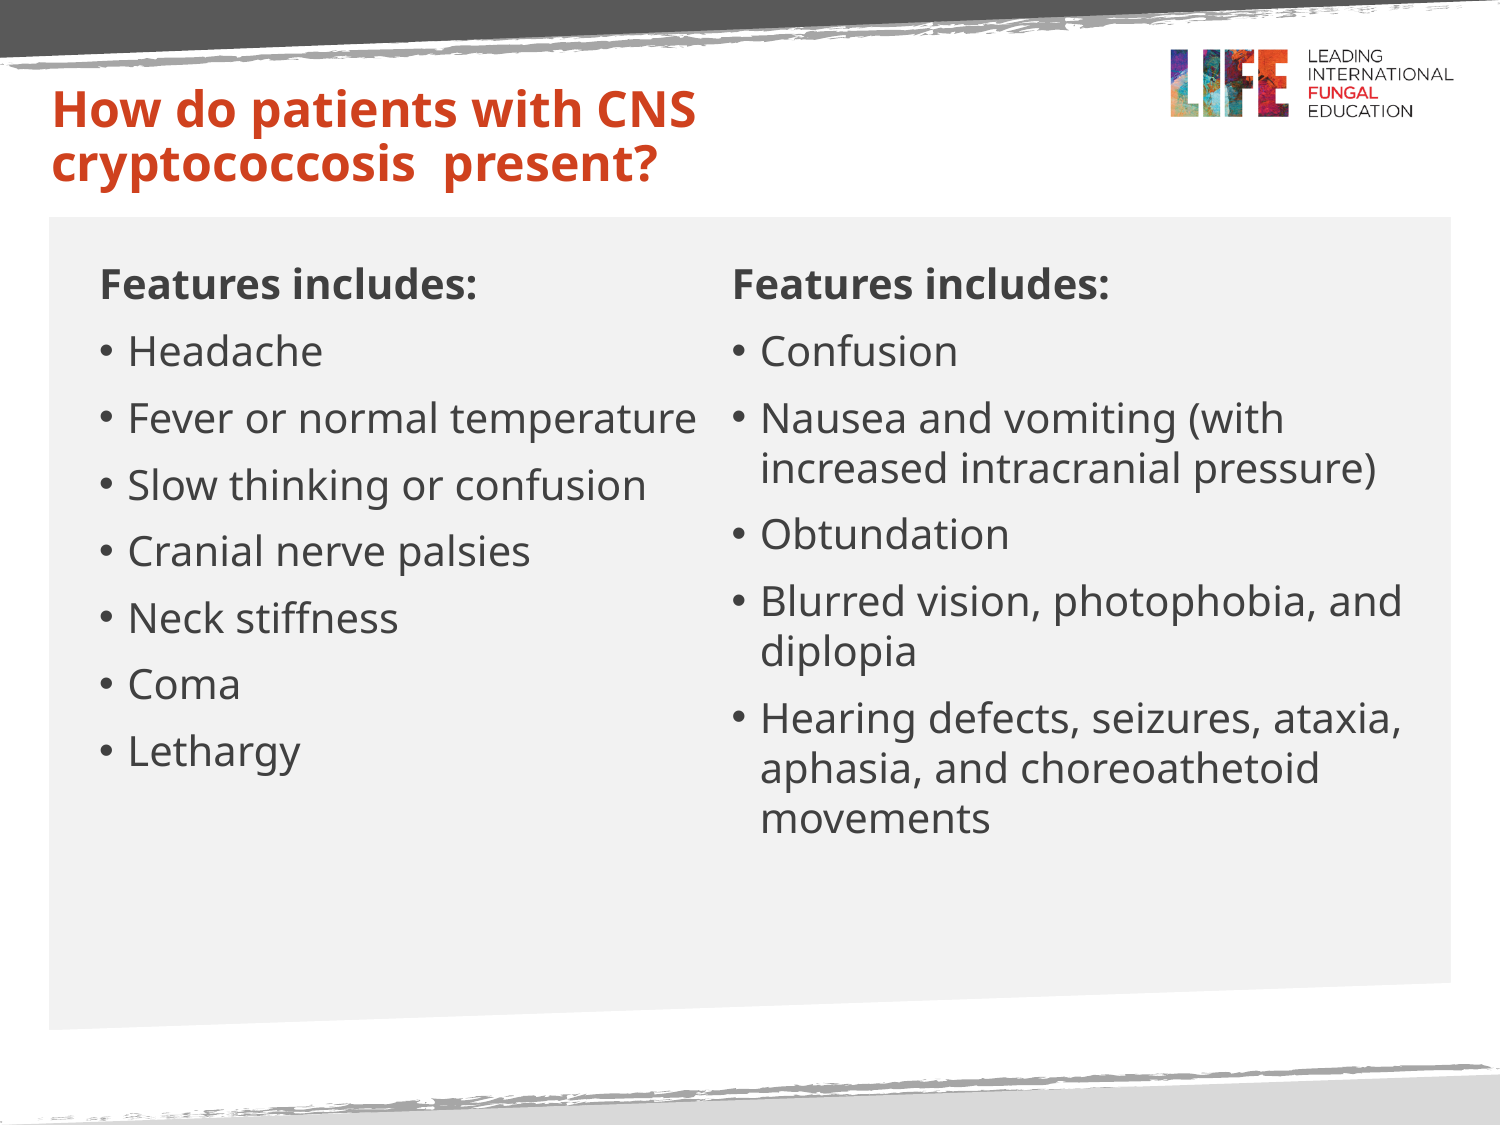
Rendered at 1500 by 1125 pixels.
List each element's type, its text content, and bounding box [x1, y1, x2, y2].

text_box Features includes: Headache Fever or normal temperature Slow thinking or confusion Cranial nerve palsies Neck stiffness Coma Lethargy [84, 215, 716, 1043]
title How do patients with CNS cryptococcosis present? [36, 92, 1062, 186]
text_box Features includes: Confusion Nausea and vomiting (with increased intracranial pressure) Obtundation Blurred vision, photophobia, and diplopia Hearing defects, seizures, ataxia, aphasia, and choreoathetoid movements [716, 215, 1453, 1043]
picture [1164, 43, 1460, 121]
